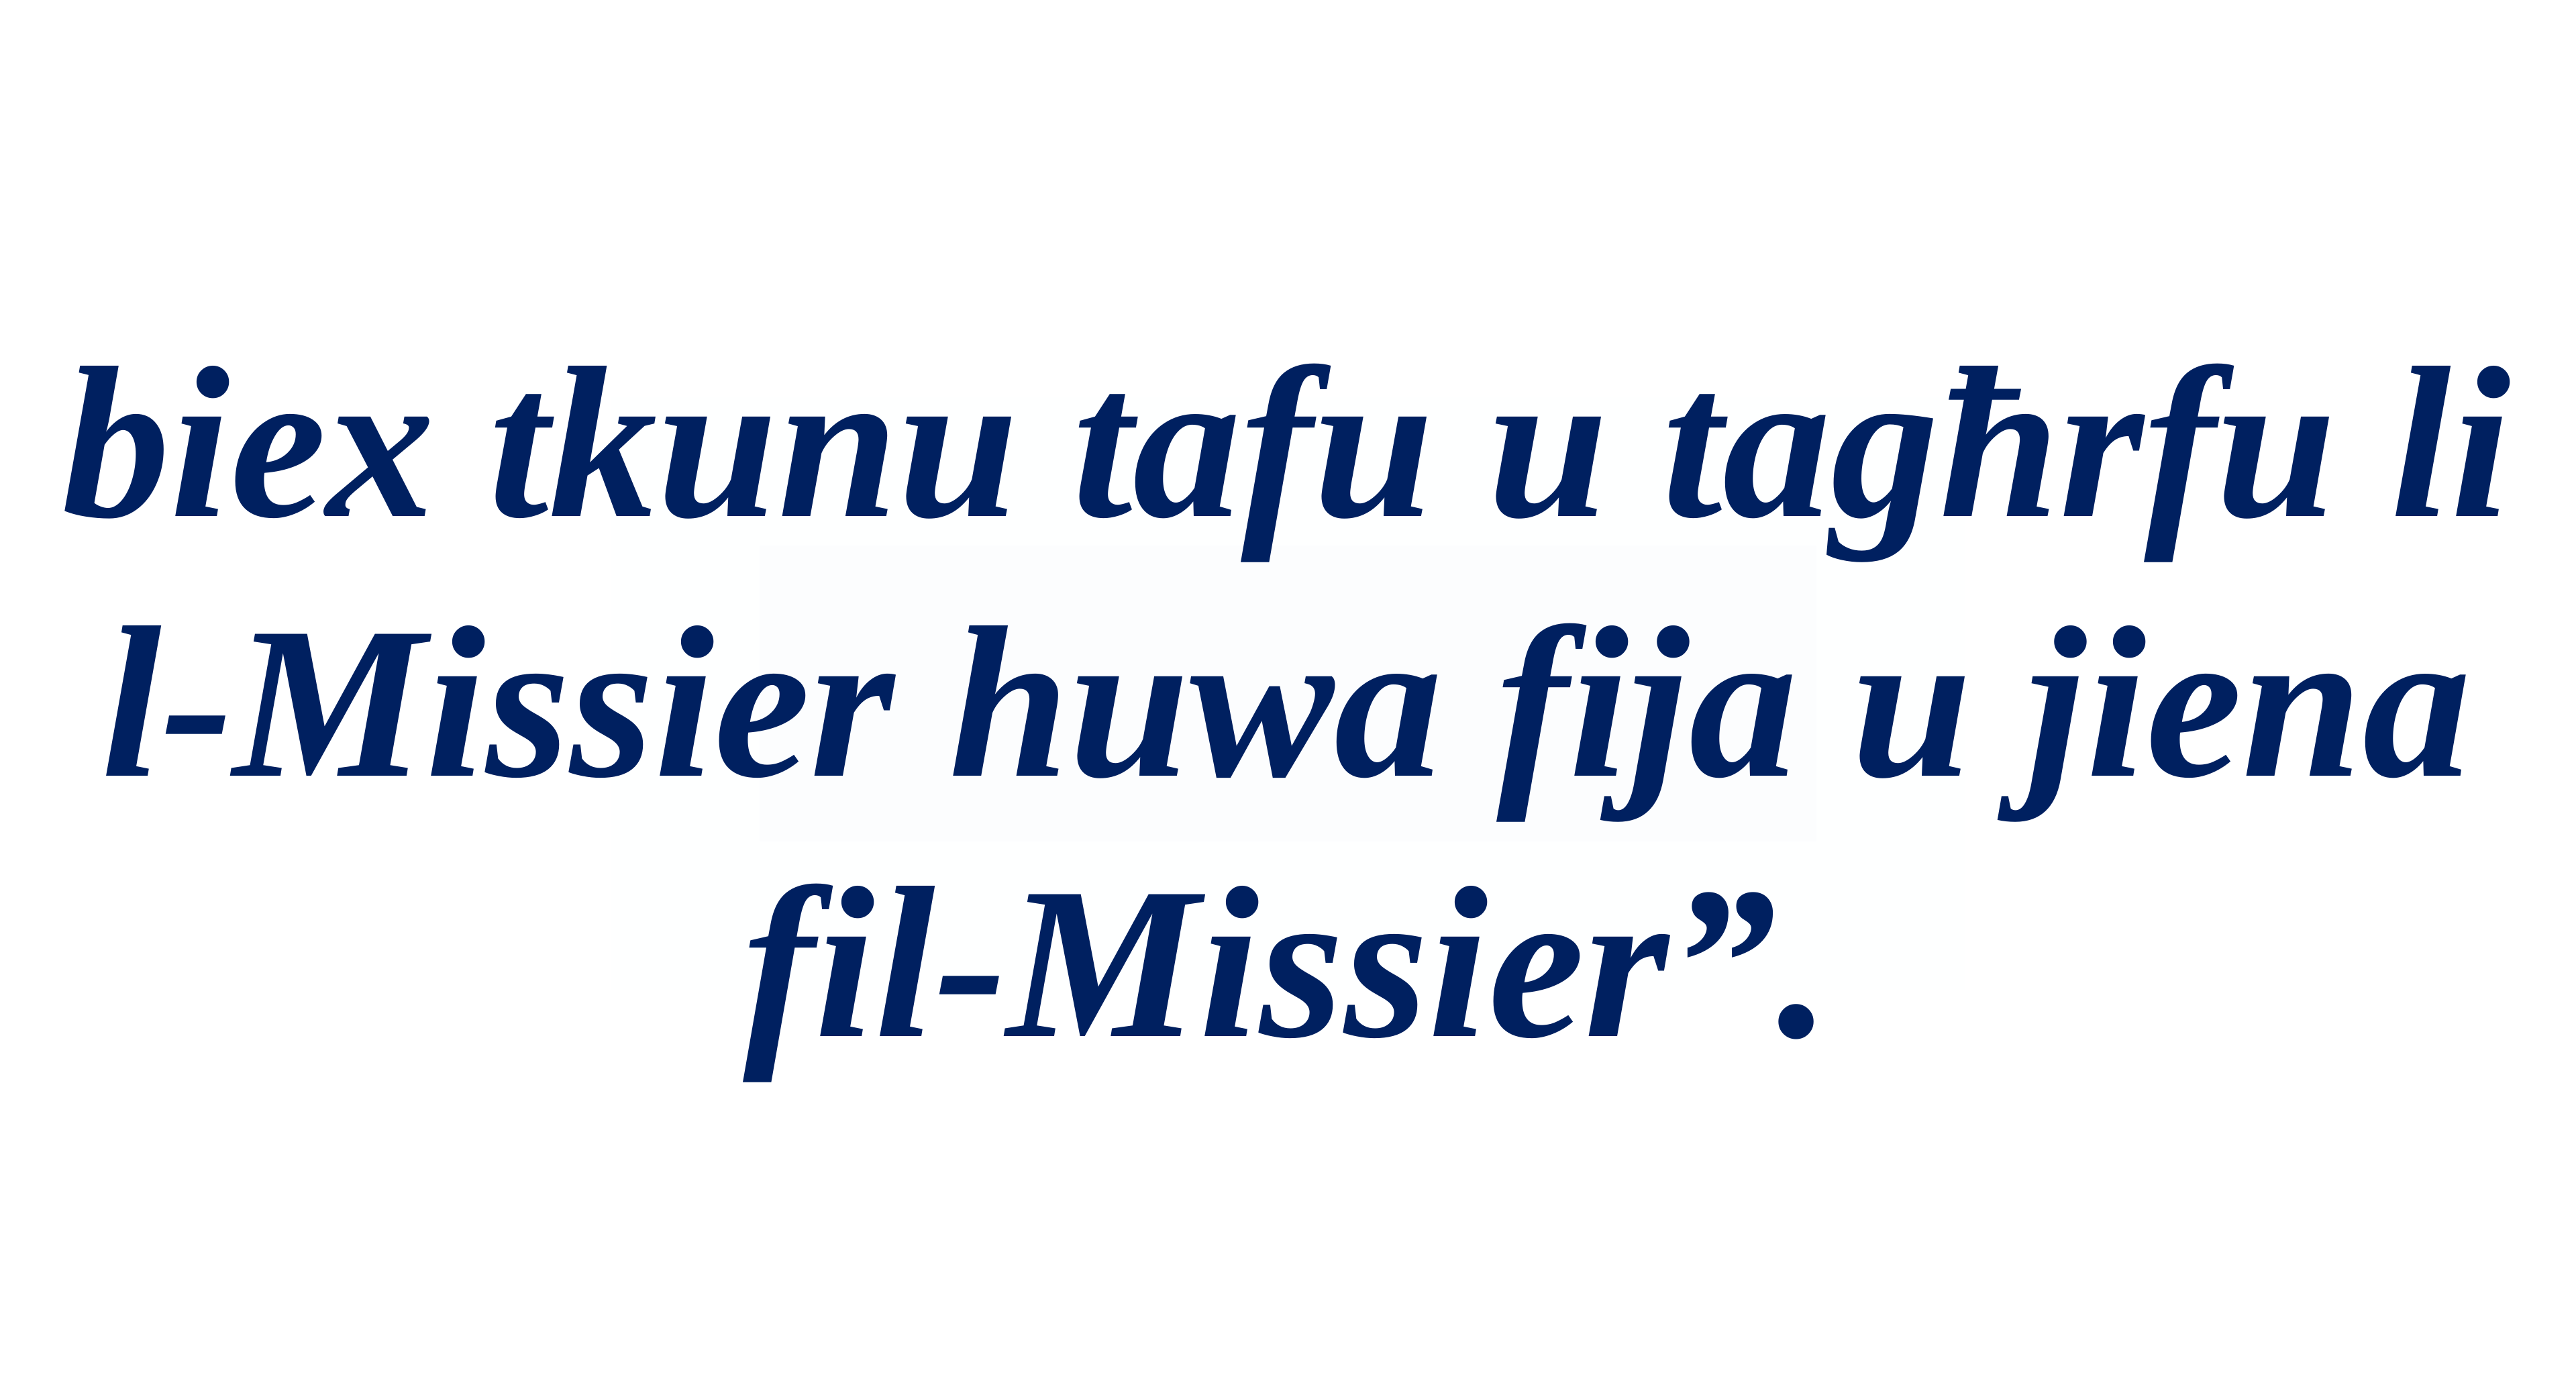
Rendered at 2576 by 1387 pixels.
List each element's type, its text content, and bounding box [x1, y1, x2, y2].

text_box biex tkunu tafu u tagħrfu li l-Missier huwa fija u jiena fil-Missier”. [37, 288, 2538, 1091]
